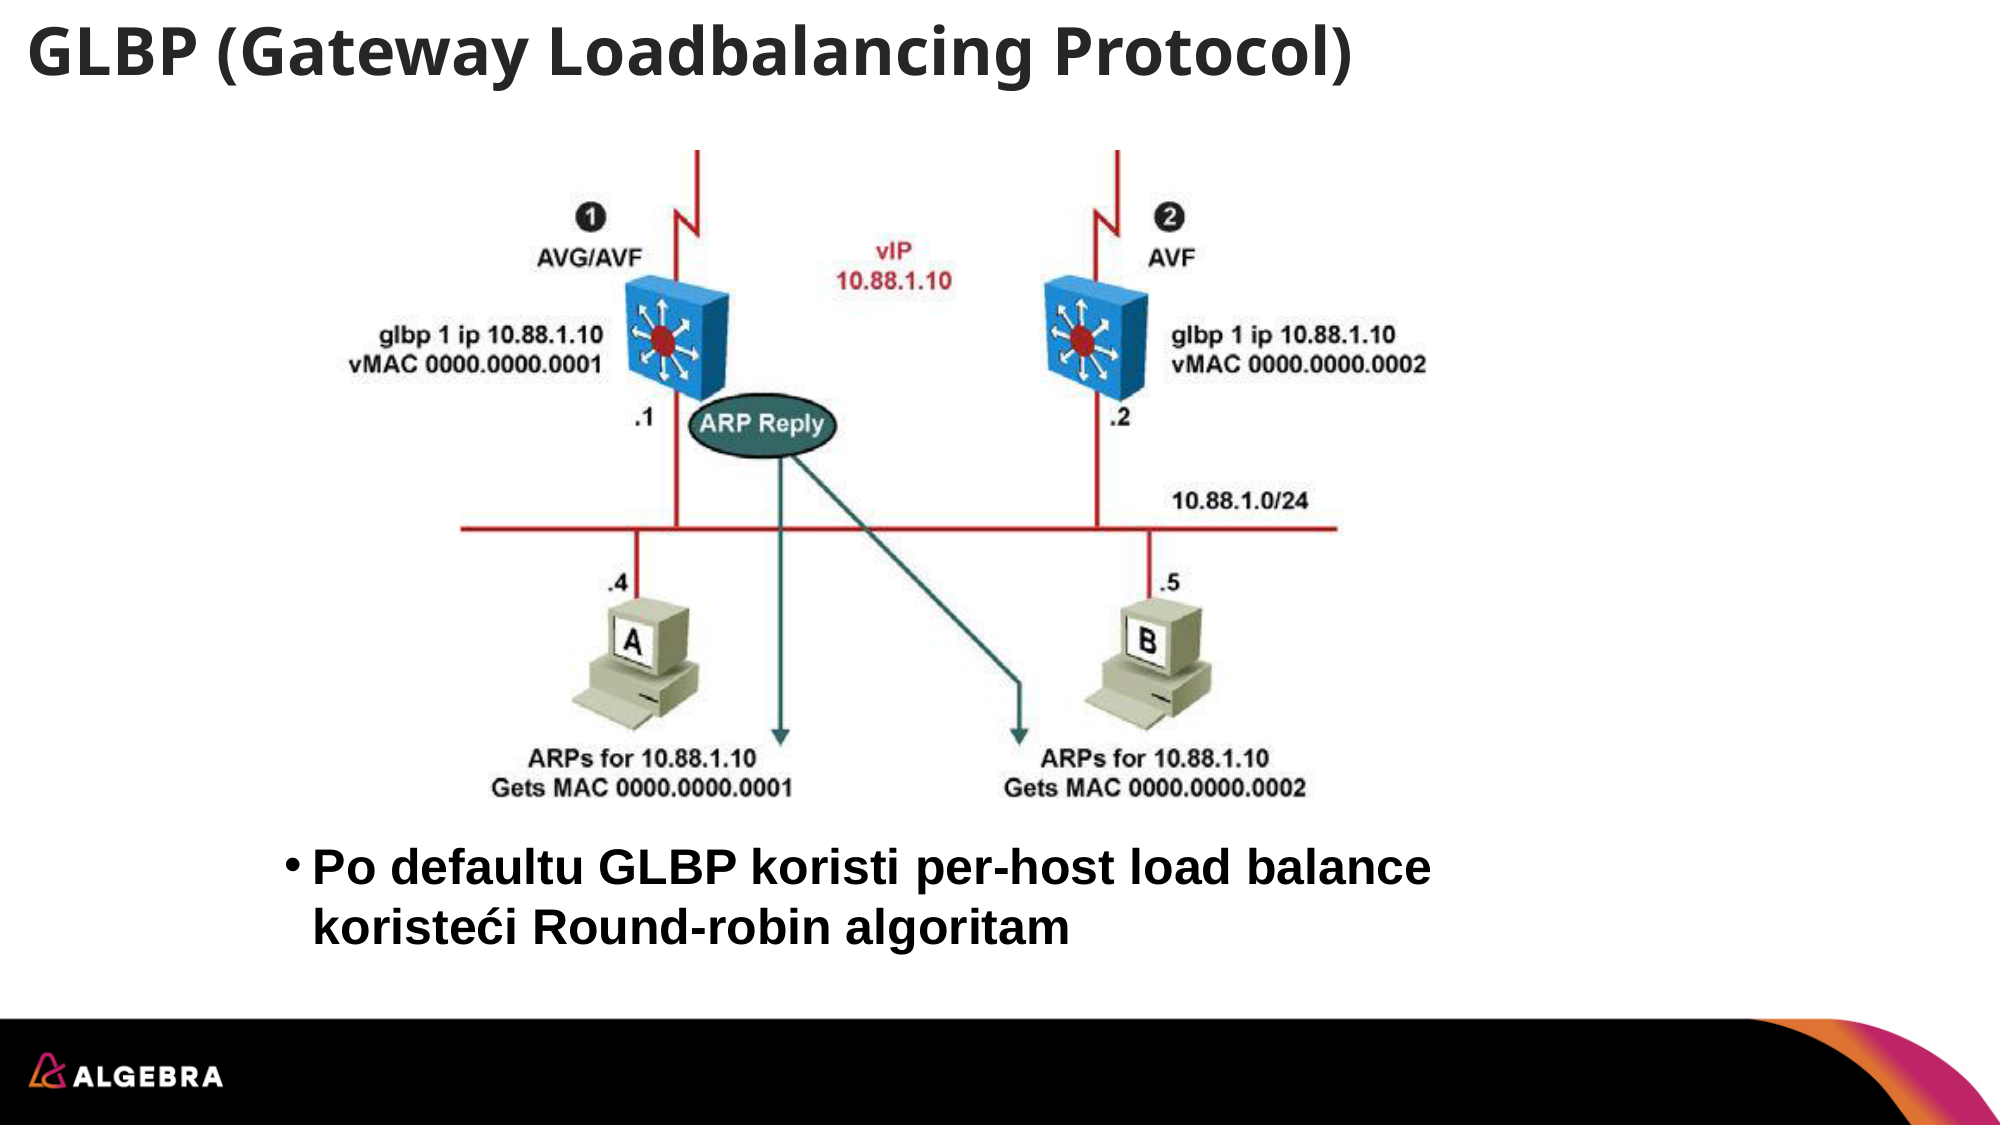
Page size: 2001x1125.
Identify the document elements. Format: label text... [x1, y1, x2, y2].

picture [0, 0, 2001, 1125]
title GLBP (Gateway Loadbalancing Protocol) [11, 10, 1959, 187]
text_box Po defaultu GLBP koristi per-host load balance koristeći Round-robin algoritam [269, 736, 1513, 962]
